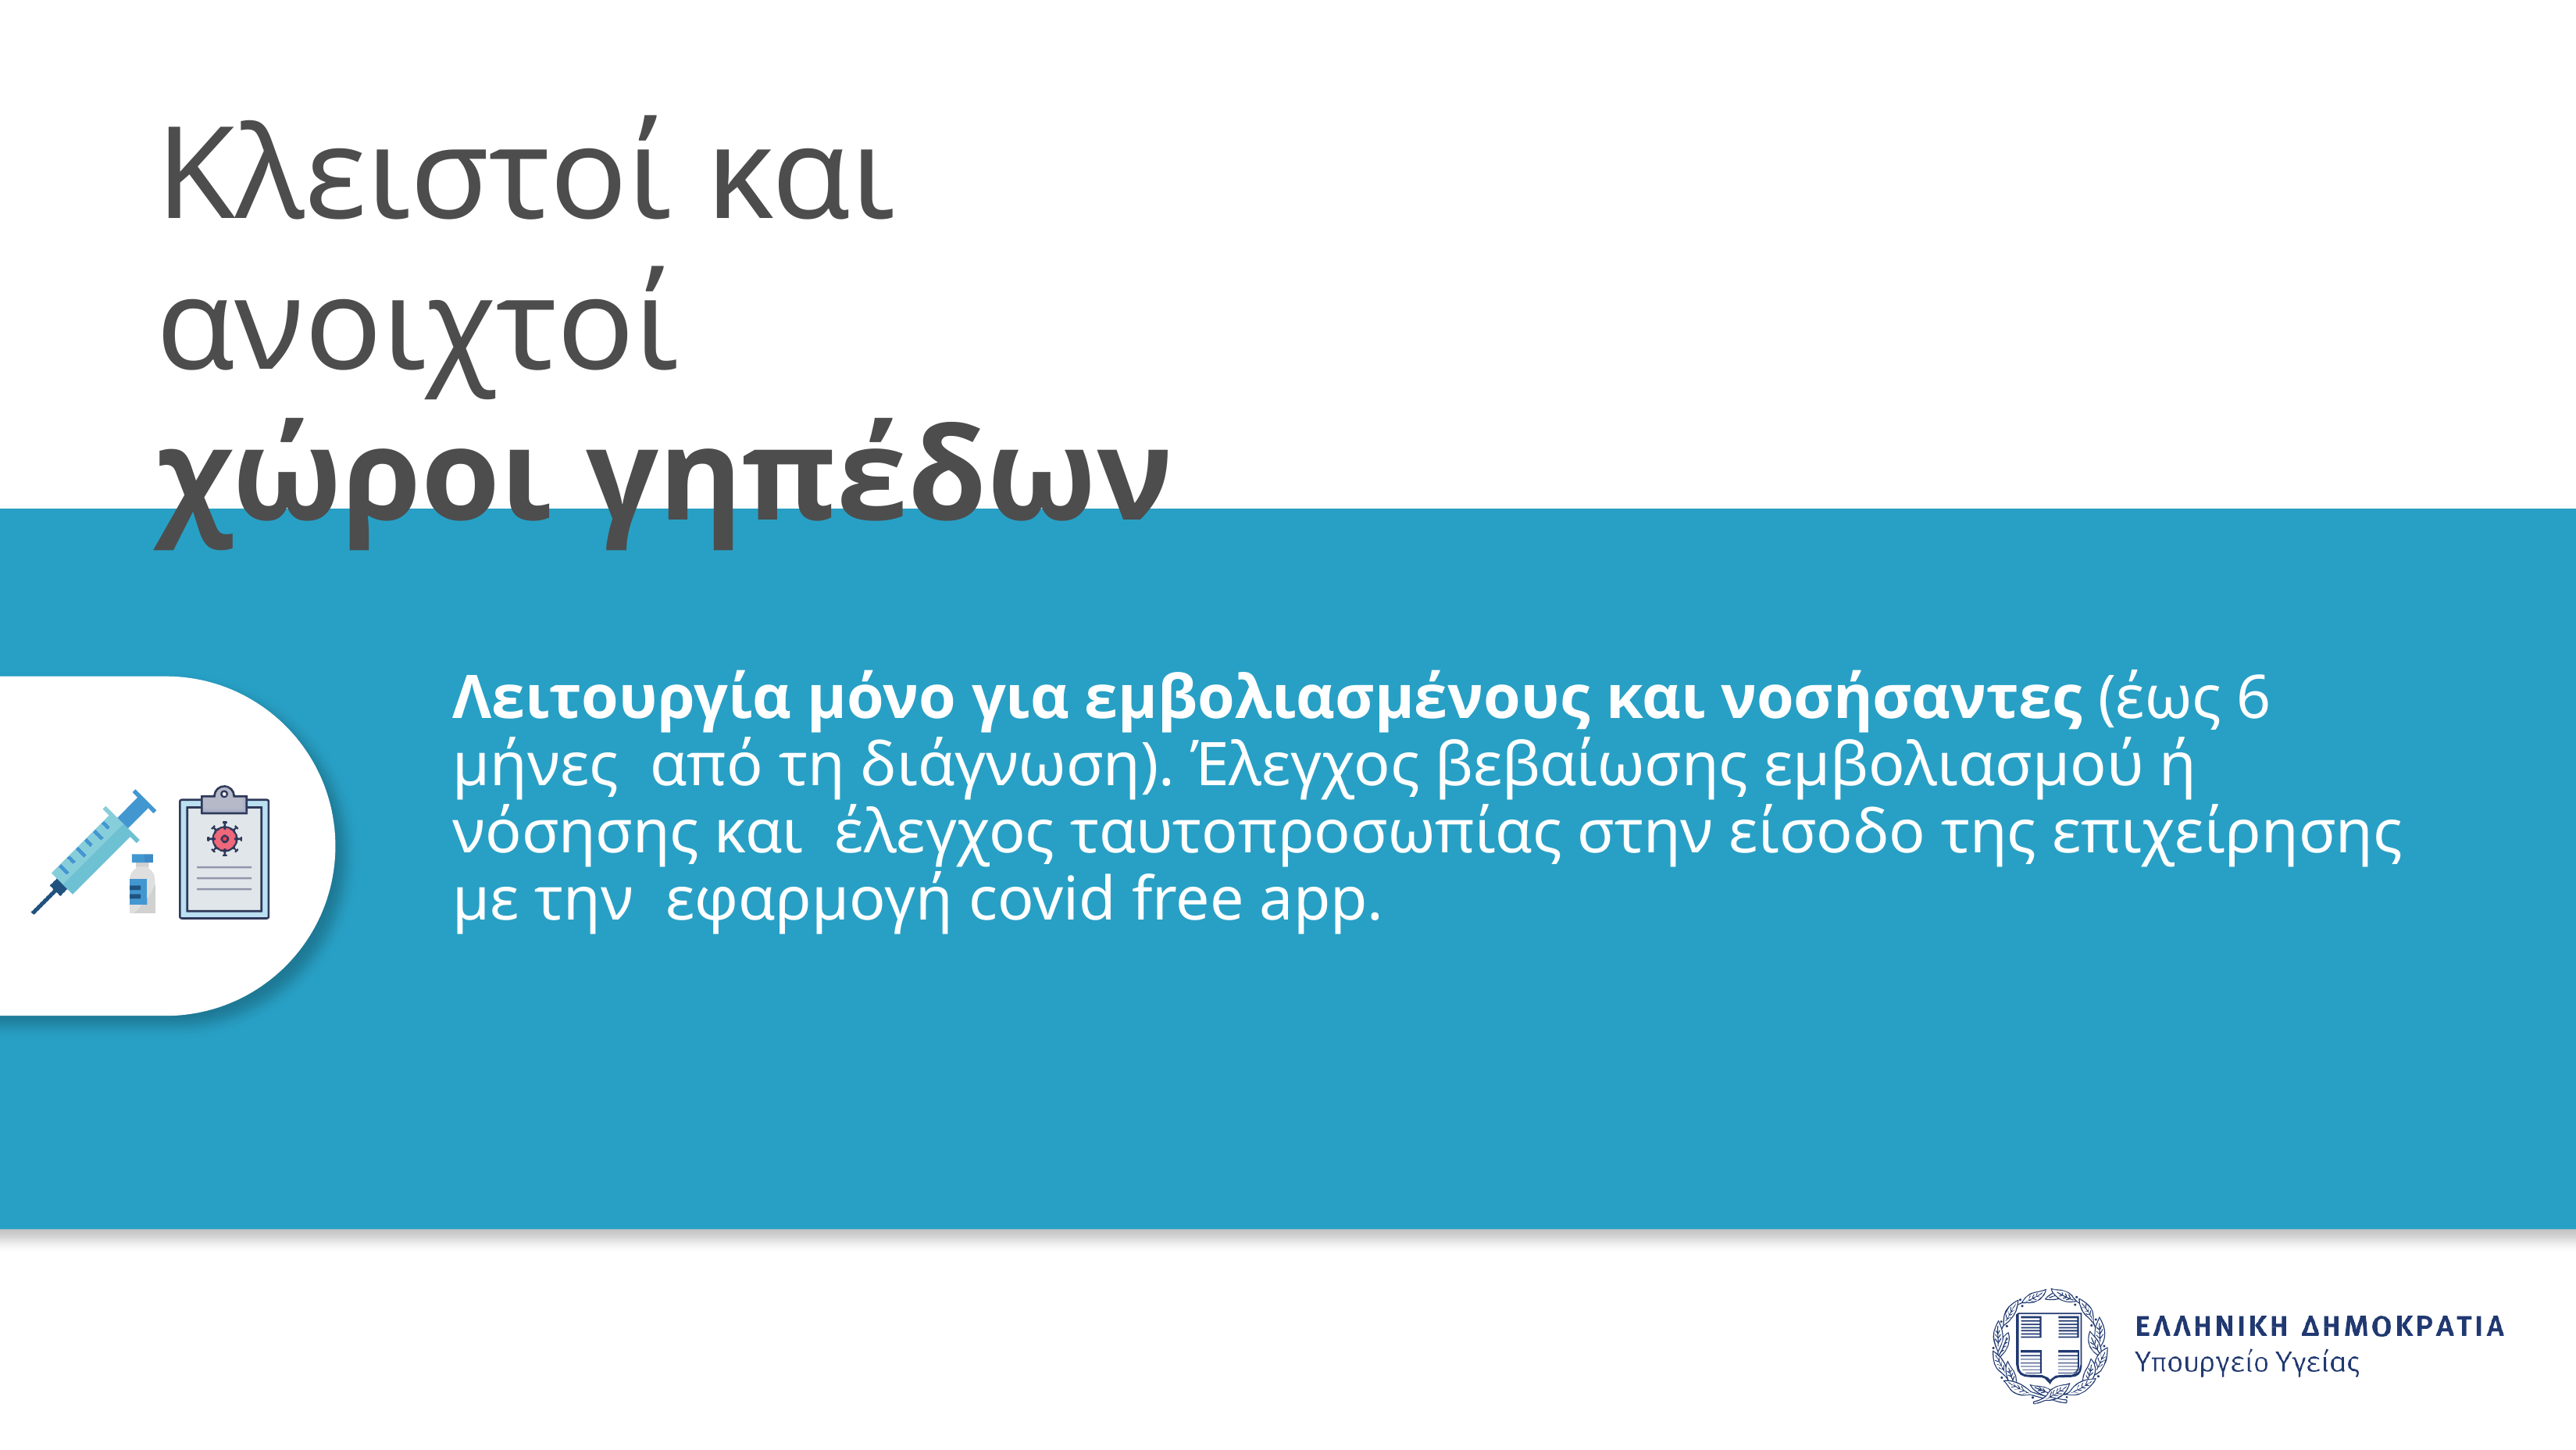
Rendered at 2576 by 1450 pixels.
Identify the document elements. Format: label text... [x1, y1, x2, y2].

picture [2217, 1316, 2232, 1336]
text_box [0, 500, 2576, 1257]
picture [2275, 1352, 2306, 1377]
picture [2486, 1316, 2504, 1336]
picture [2348, 1356, 2359, 1377]
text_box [0, 665, 366, 1046]
picture [2345, 1316, 2367, 1336]
picture [2173, 1316, 2191, 1336]
picture [2201, 1356, 2229, 1377]
picture [2135, 1352, 2166, 1372]
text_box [1992, 1288, 2108, 1405]
picture [2307, 1356, 2320, 1372]
picture [2153, 1316, 2171, 1336]
picture [2247, 1348, 2267, 1372]
picture [2397, 1316, 2414, 1336]
picture [2372, 1316, 2391, 1337]
picture [2168, 1356, 2182, 1372]
picture [2185, 1356, 2197, 1372]
picture [2250, 1316, 2267, 1336]
picture [2331, 1356, 2345, 1372]
picture [2435, 1316, 2454, 1336]
picture [2232, 1356, 2244, 1372]
picture [2302, 1316, 2319, 1336]
picture [2417, 1316, 2432, 1336]
title Κλειστοί και ανοιχτοί χώροι γηπέδων [155, 91, 1375, 497]
